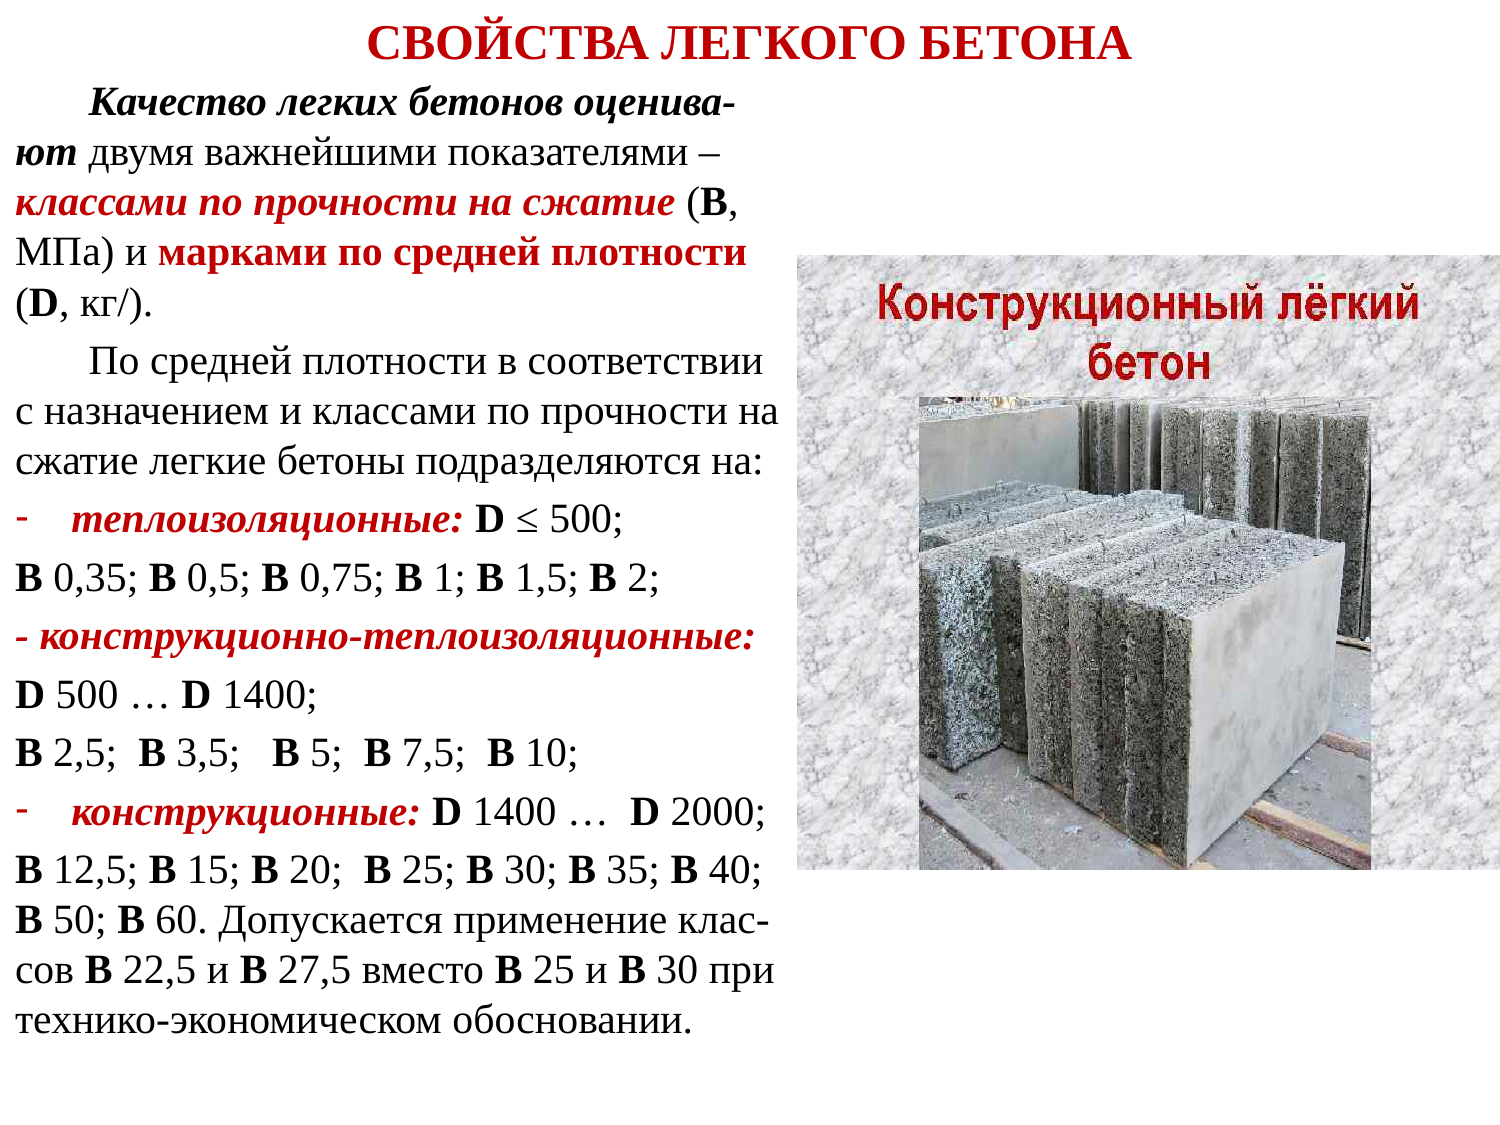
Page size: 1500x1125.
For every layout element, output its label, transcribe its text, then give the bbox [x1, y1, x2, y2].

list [796, 255, 1500, 870]
title СВОЙСТВА ЛЕГКОГО БЕТОНА [75, 0, 1425, 79]
